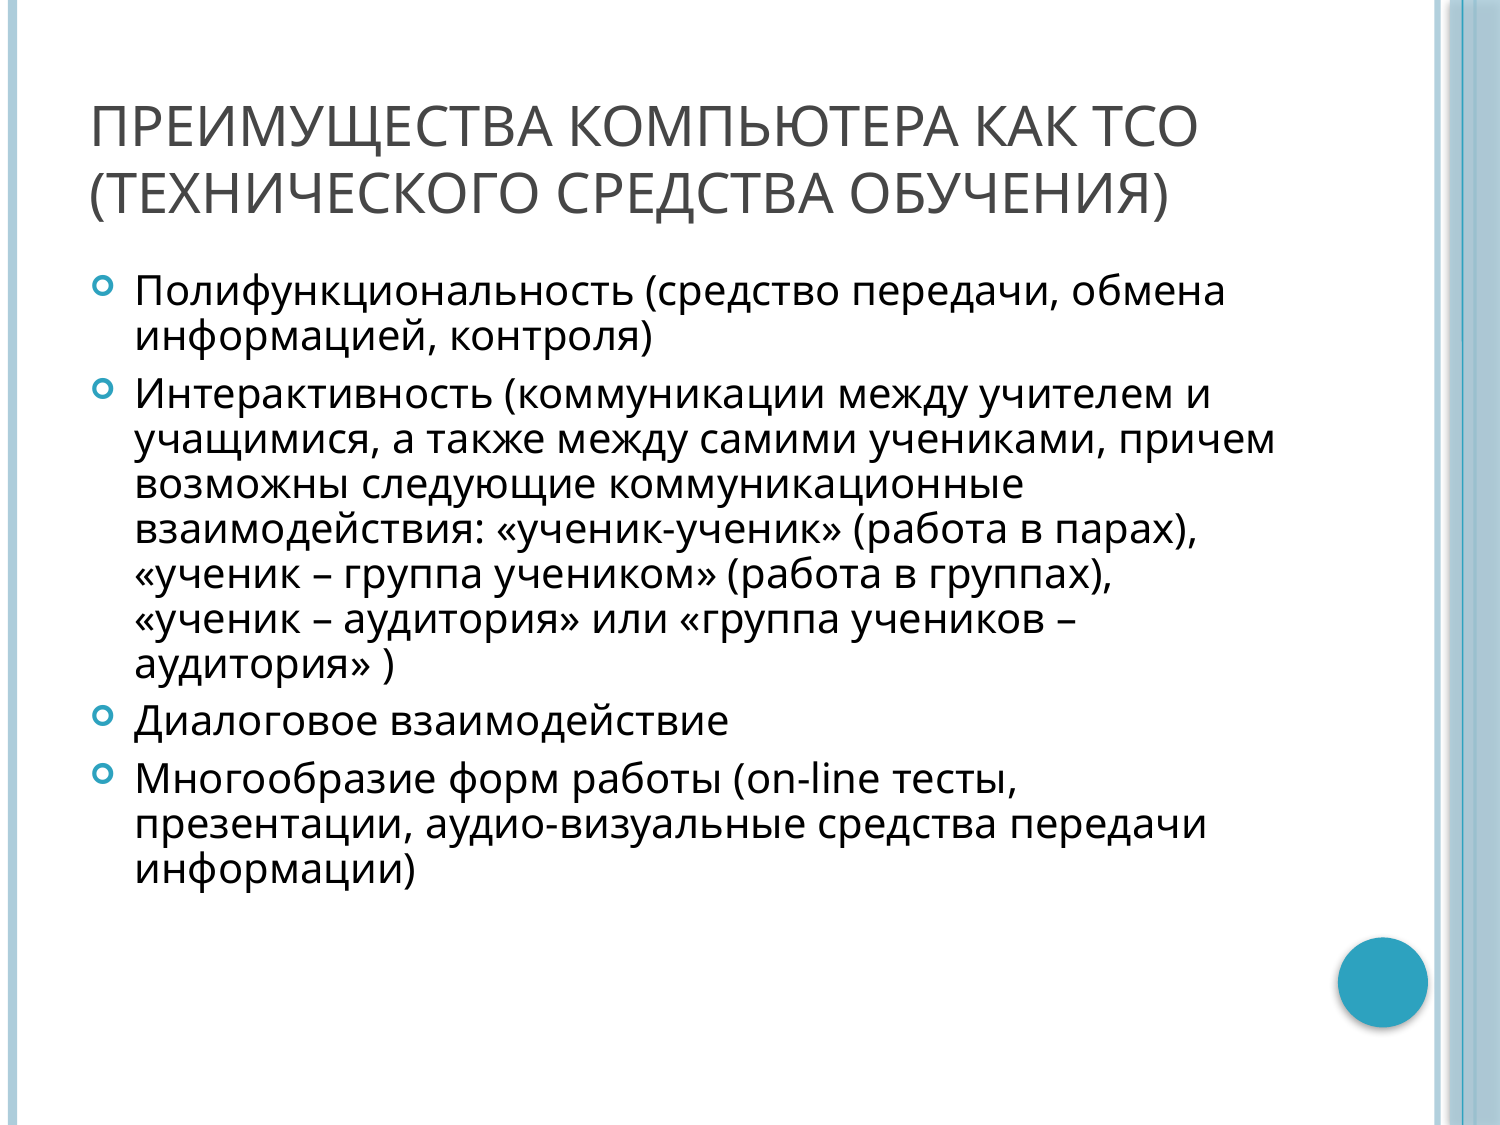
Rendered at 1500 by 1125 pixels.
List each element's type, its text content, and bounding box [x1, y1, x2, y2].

title Преимущества компьютера как ТСО (технического средства обучения) [75, 45, 1300, 233]
list Полифункциональность (средство передачи, обмена информацией, контроля) Интерактивность (коммуникации между учителем и учащимися, а также между самими учениками, причем возможны следующие коммуникационные взаимодействия: «ученик-ученик» (работа в парах), «ученик – группа учеником» (работа в группах), «ученик – аудитория» или «группа учеников – аудитория» ) Диалоговое взаимодействие Многообразие форм работы (on-line тесты, презентации, аудио-визуальные средства передачи информации) [75, 262, 1300, 1062]
